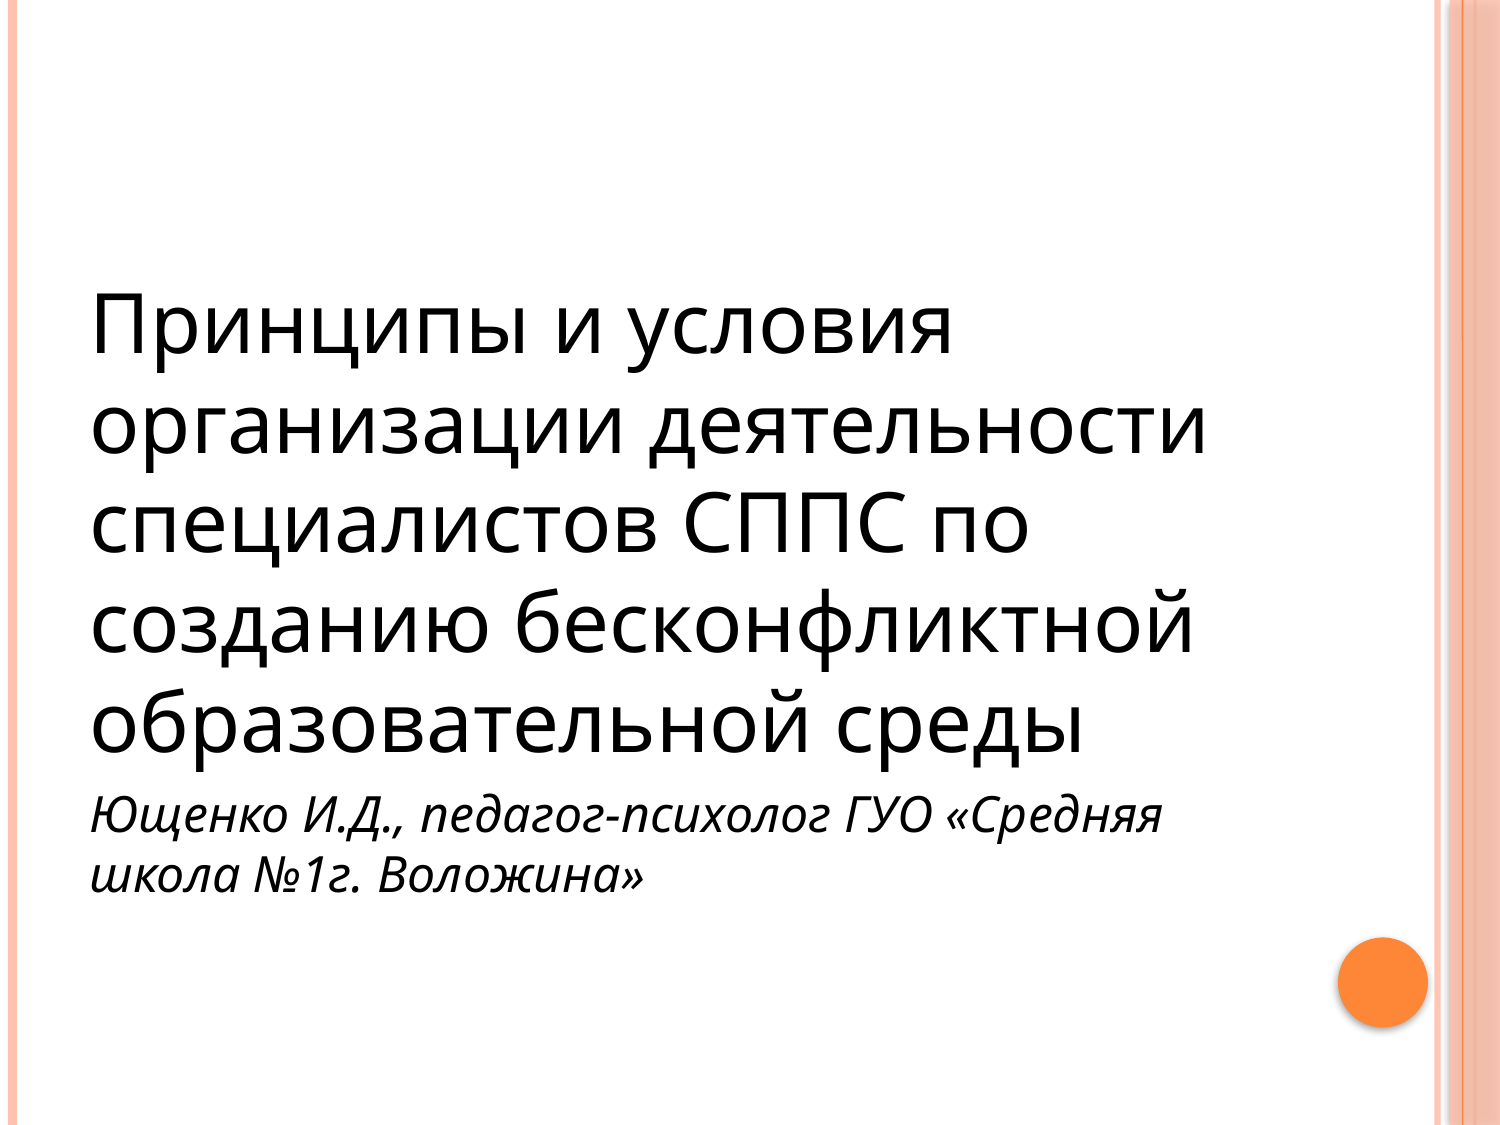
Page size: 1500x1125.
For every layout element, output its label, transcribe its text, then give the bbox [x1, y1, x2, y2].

list Принципы и условия организации деятельности специалистов СППС по созданию бесконфликтной образовательной среды Ющенко И.Д., педагог-психолог ГУО «Средняя школа №1г. Воложина» [75, 262, 1300, 1062]
